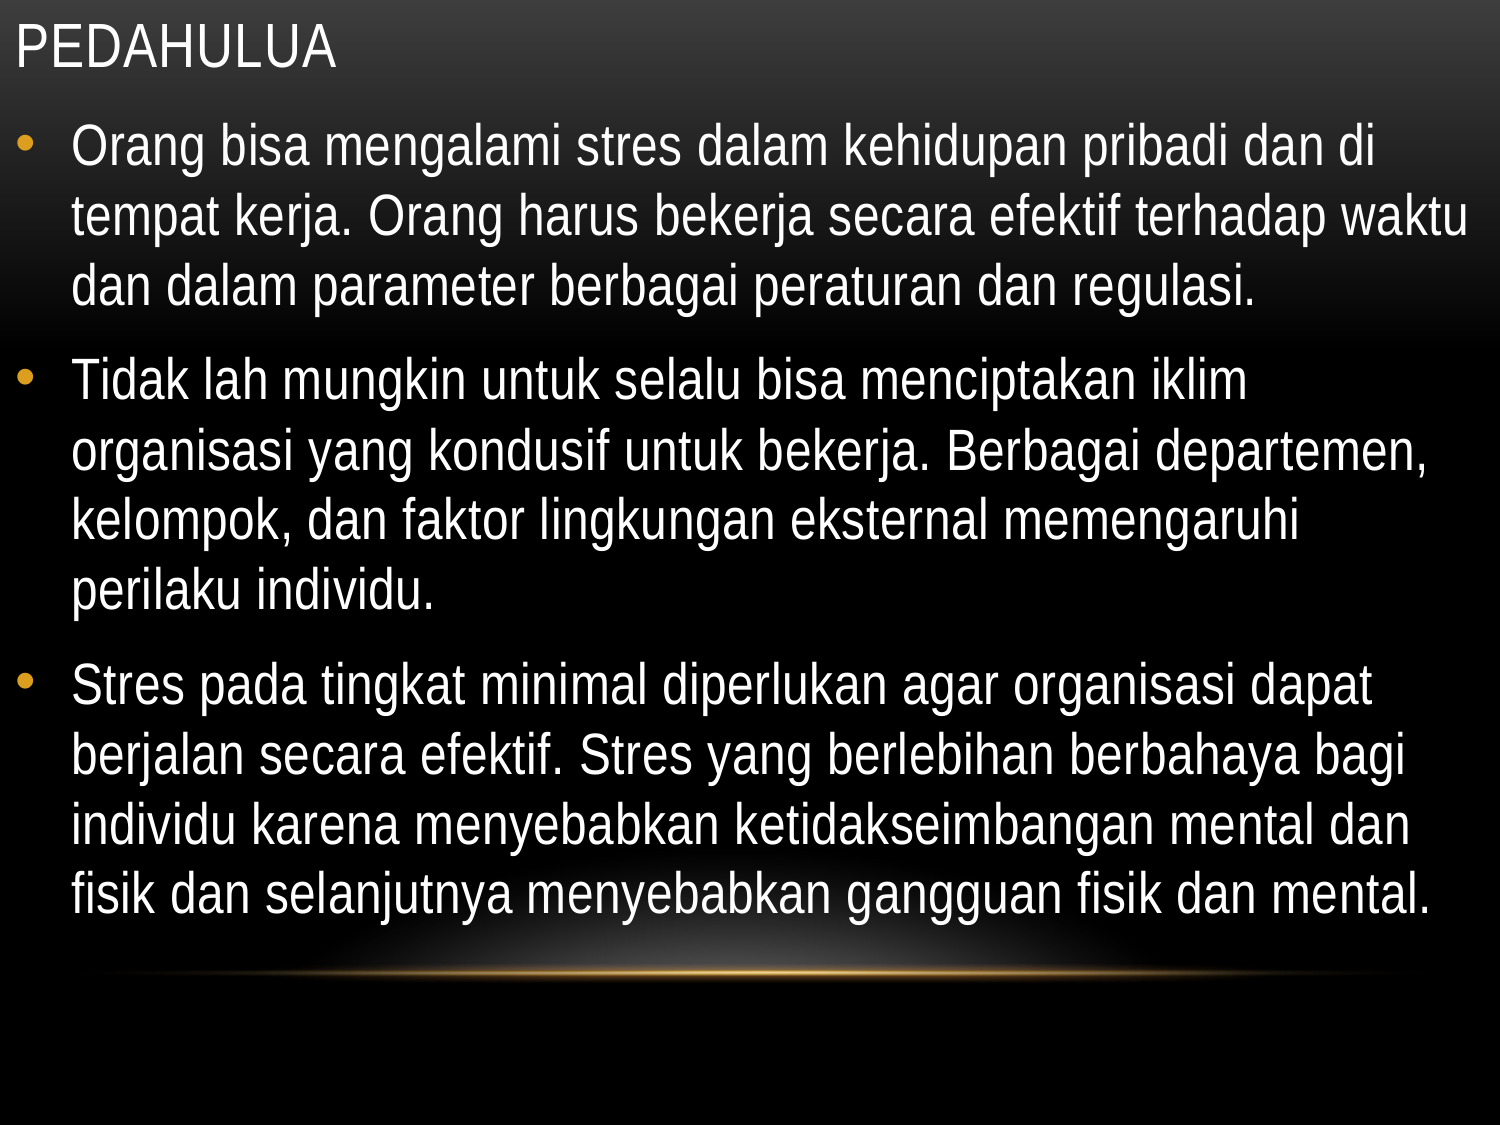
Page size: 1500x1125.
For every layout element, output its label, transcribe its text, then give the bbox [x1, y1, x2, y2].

picture [0, 0, 1500, 99]
list Orang bisa mengalami stres dalam kehidupan pribadi dan di tempat kerja. Orang harus bekerja secara efektif terhadap waktu dan dalam parameter berbagai peraturan dan regulasi. Tidak lah mungkin untuk selalu bisa menciptakan iklim organisasi yang kondusif untuk bekerja. Berbagai departemen, kelompok, dan faktor lingkungan eksternal memengaruhi perilaku individu. Stres pada tingkat minimal diperlukan agar organisasi dapat berjalan secara efektif. Stres yang berlebihan berbahaya bagi individu karena menyebabkan ketidakseimbangan mental dan fisik dan selanjutnya menyebabkan gangguan fisik dan mental. [0, 99, 1500, 1125]
title PEDAHULUA [0, 0, 1488, 88]
